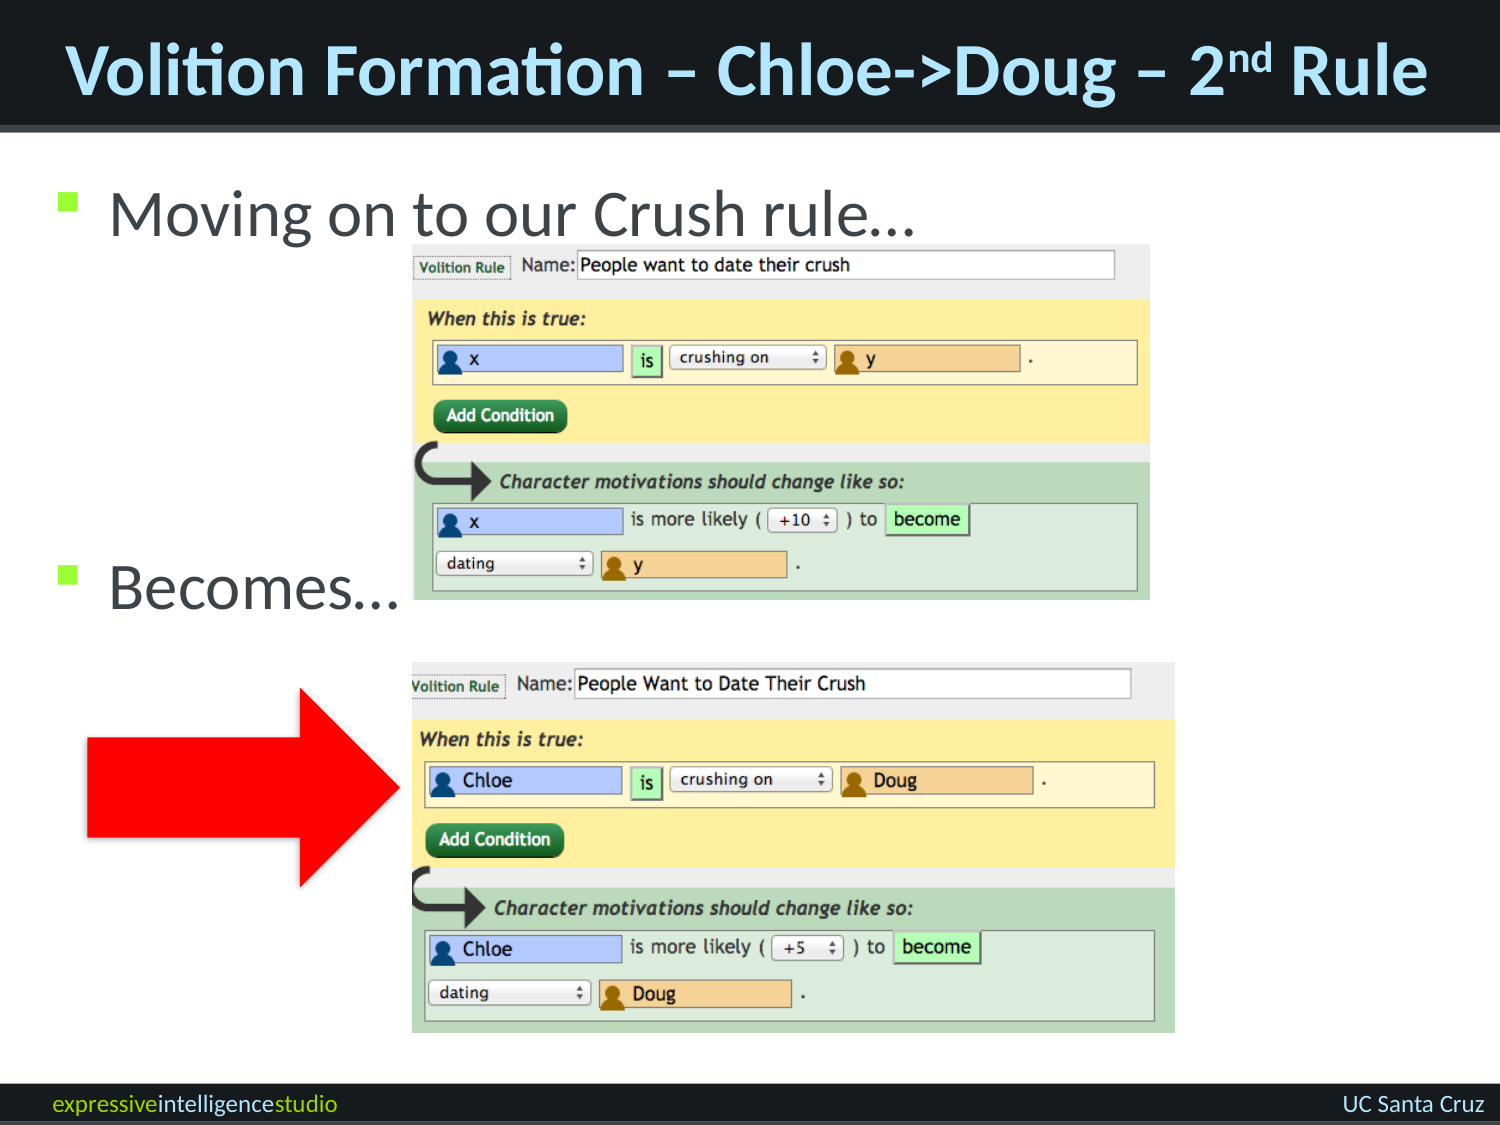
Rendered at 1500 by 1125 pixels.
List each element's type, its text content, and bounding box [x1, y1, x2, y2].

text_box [87, 687, 401, 888]
picture [412, 662, 1176, 1033]
title Volition Formation – Chloe->Doug – 2nd Rule [49, 0, 1500, 131]
list Moving on to our Crush rule… Becomes… [37, 162, 1388, 993]
picture [412, 244, 1151, 601]
